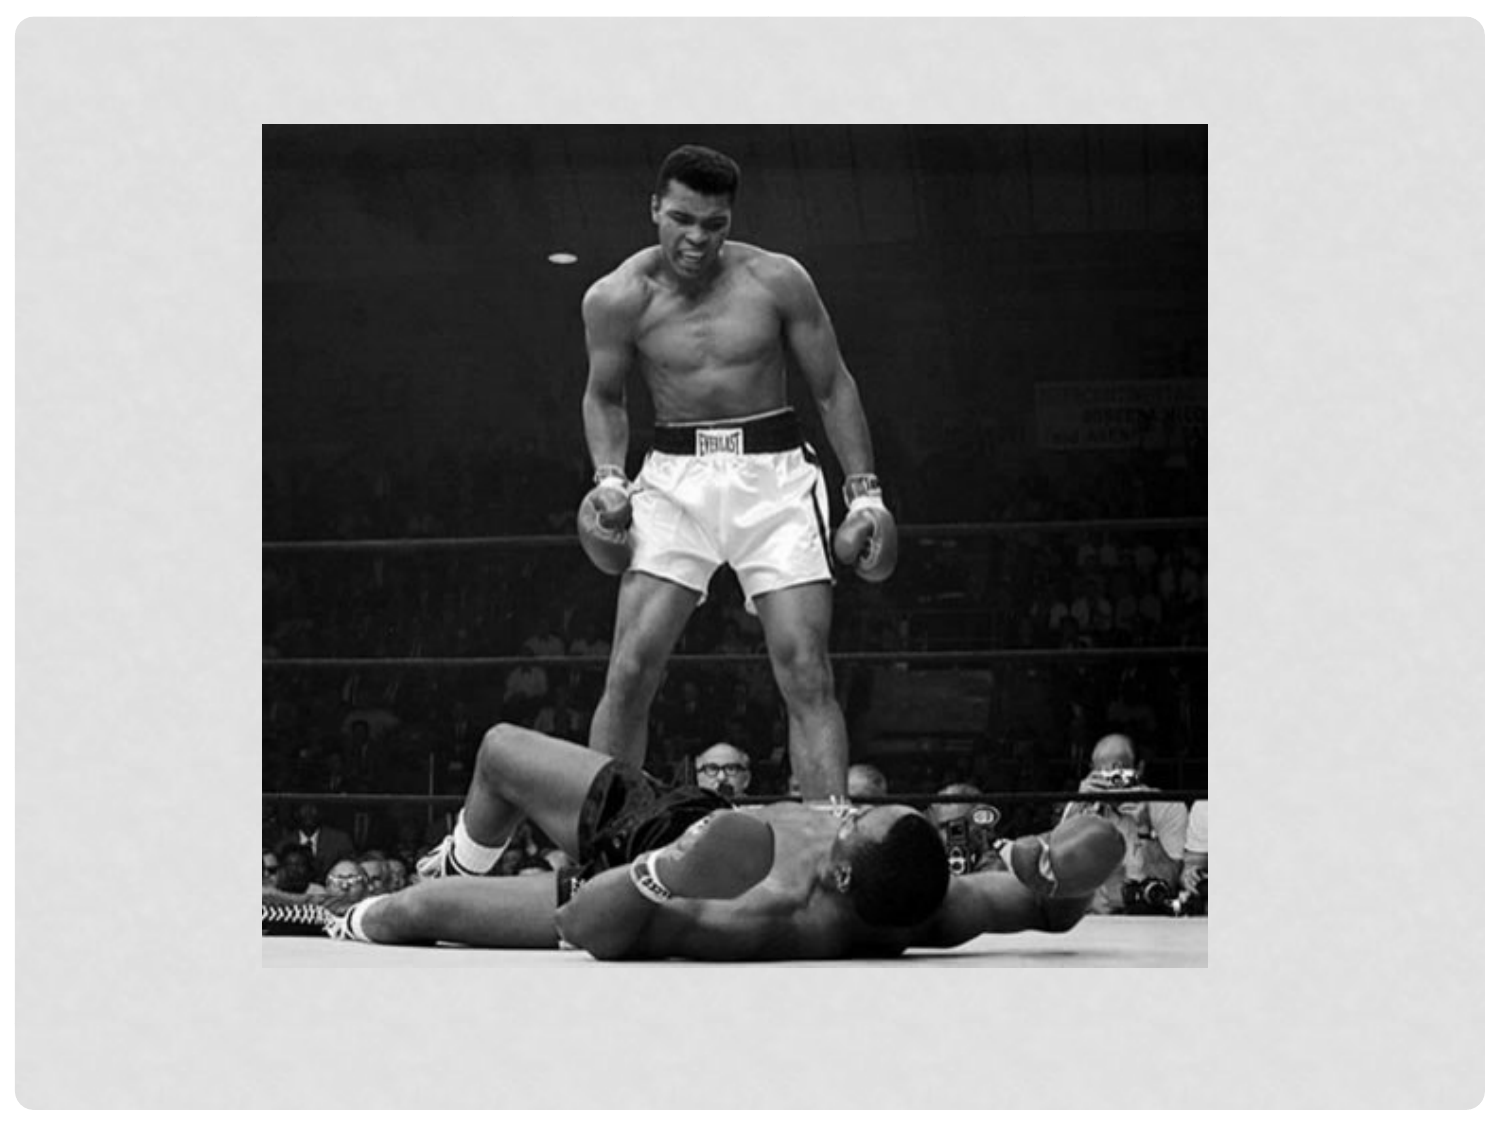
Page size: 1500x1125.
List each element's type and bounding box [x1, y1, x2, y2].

list [262, 124, 1208, 969]
